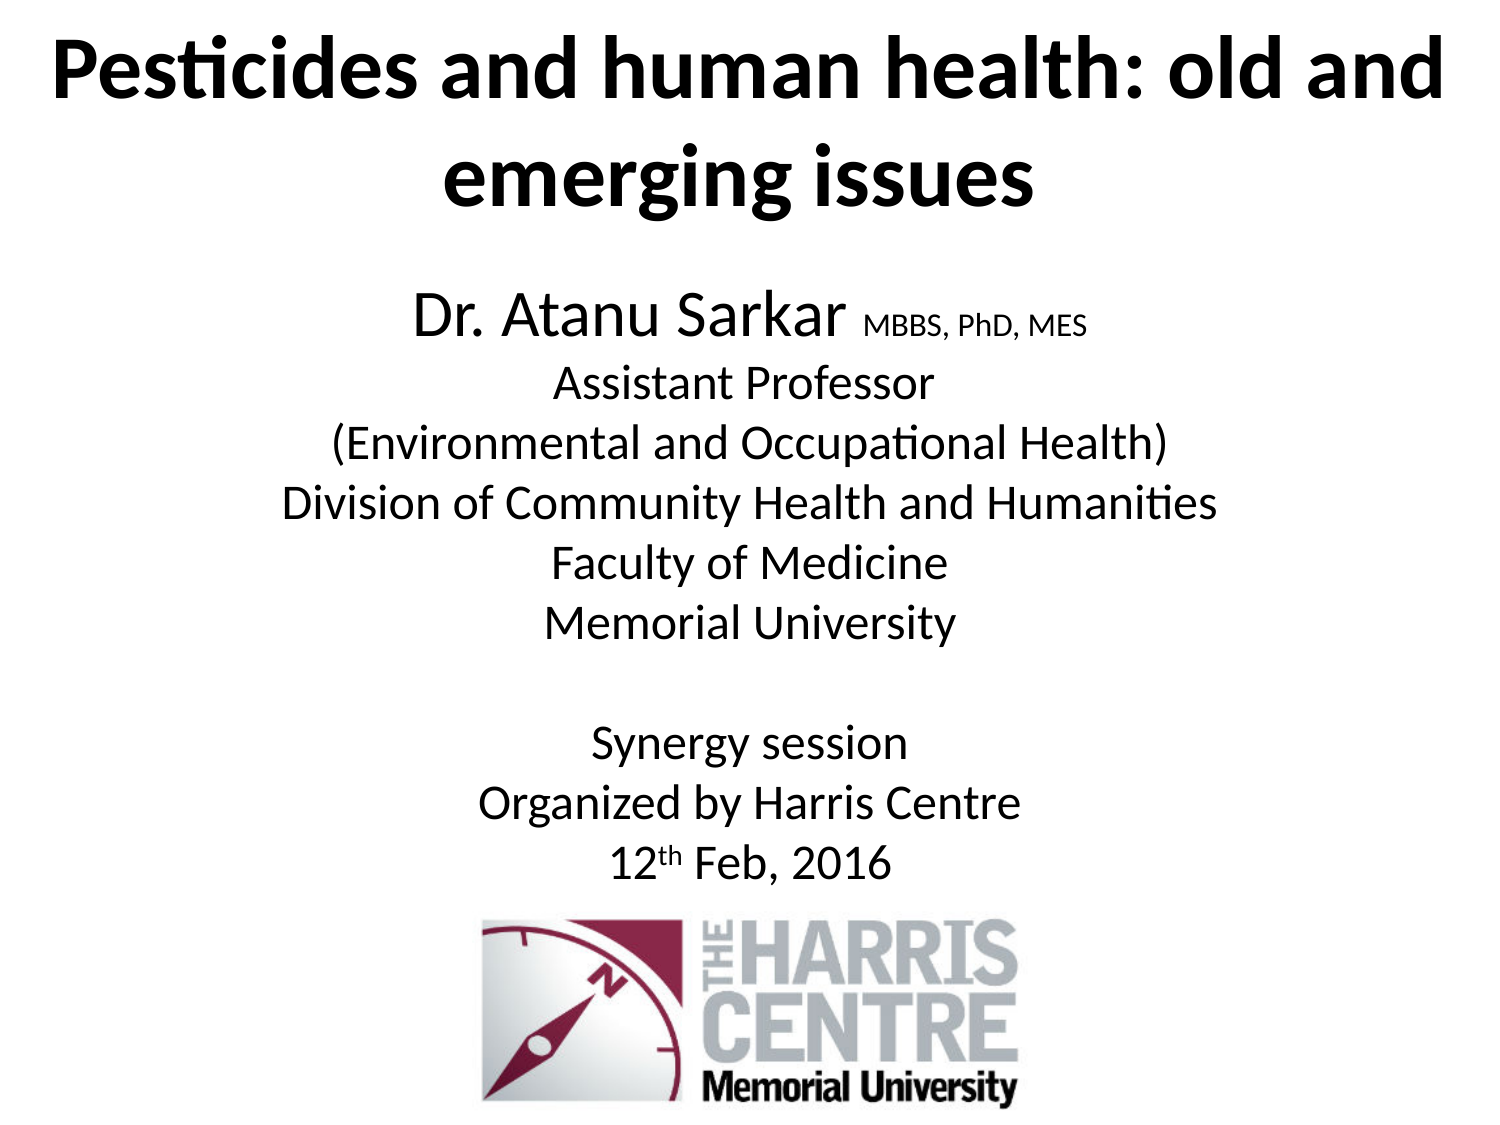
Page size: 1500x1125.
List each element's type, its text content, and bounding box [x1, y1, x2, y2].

list Dr. Atanu Sarkar MBBS, PhD, MES Assistant Professor (Environmental and Occupational Health) Division of Community Health and Humanities Faculty of Medicine Memorial University Synergy session Organized by Harris Centre 12th Feb, 2016 [0, 262, 1500, 900]
picture [462, 901, 1038, 1125]
title Pesticides and human health: old and emerging issues [0, 0, 1500, 233]
